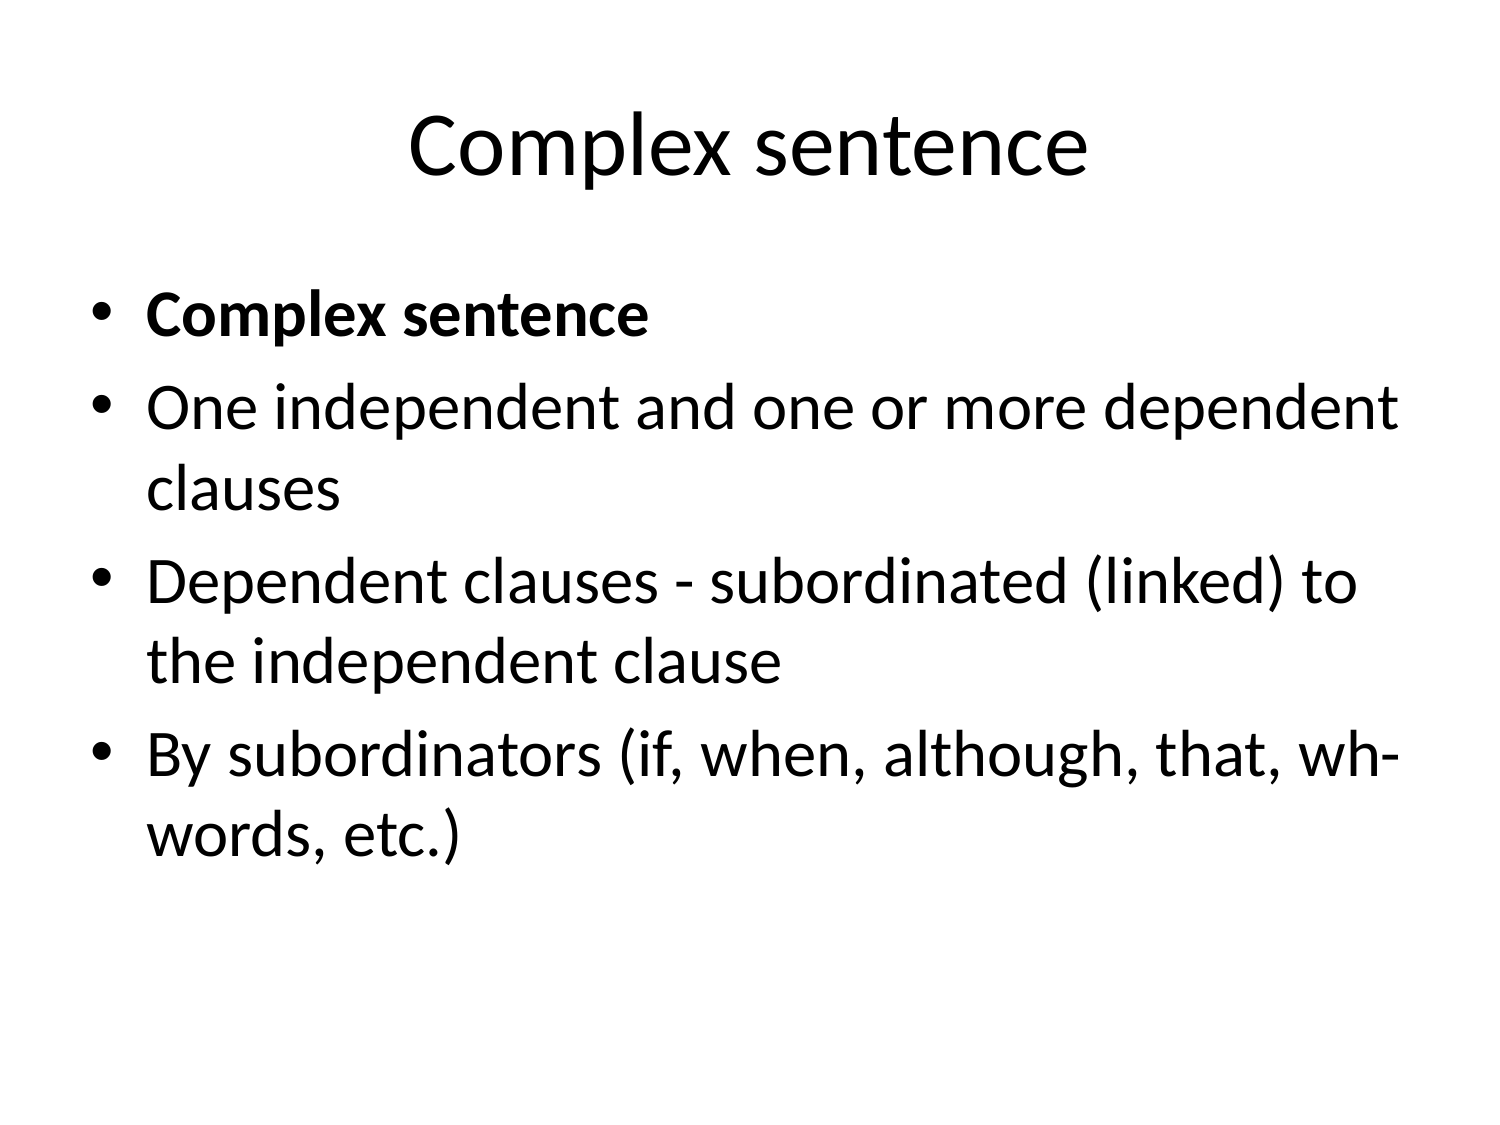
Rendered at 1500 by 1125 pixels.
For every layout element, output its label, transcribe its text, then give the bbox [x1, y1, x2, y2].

list Complex sentence One independent and one or more dependent clauses Dependent clauses - subordinated (linked) to the independent clause By subordinators (if, when, although, that, wh-words, etc.) [75, 262, 1425, 1005]
title Complex sentence [75, 45, 1425, 233]
